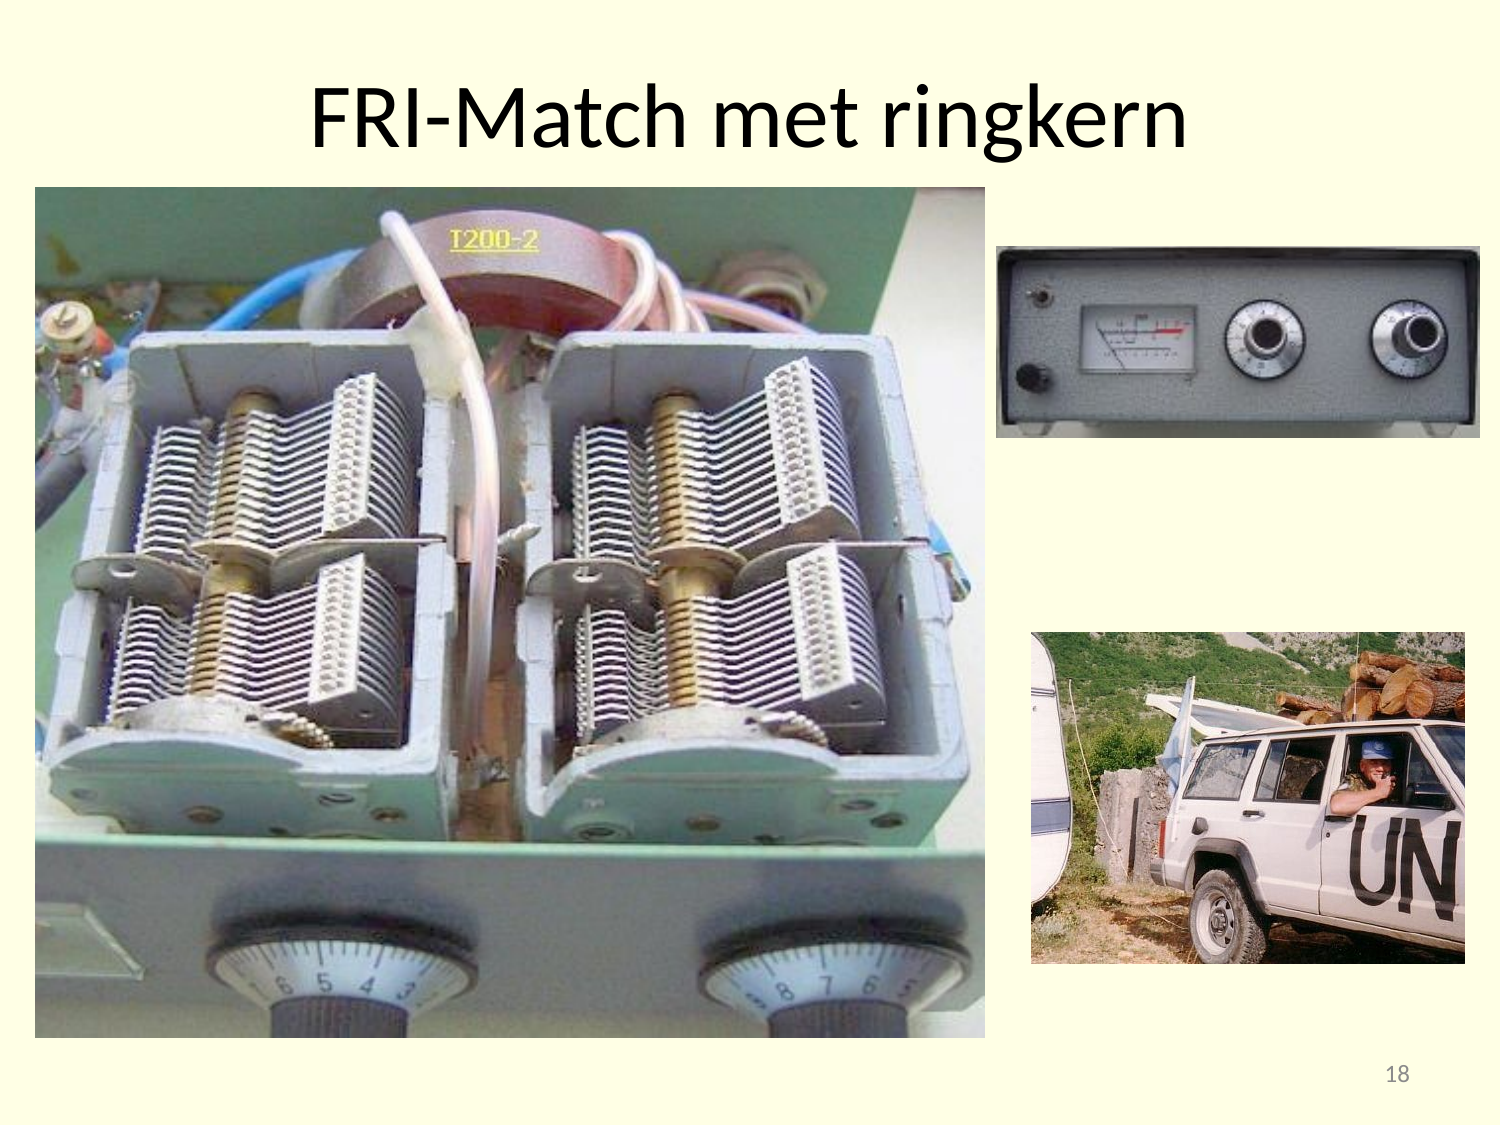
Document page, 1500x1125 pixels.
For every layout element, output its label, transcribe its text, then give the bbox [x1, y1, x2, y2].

picture [34, 187, 985, 1039]
title FRI-Match met ringkern [75, 45, 1425, 176]
picture [995, 245, 1480, 438]
picture [1030, 632, 1466, 964]
slide_number 18 [1074, 1042, 1425, 1103]
